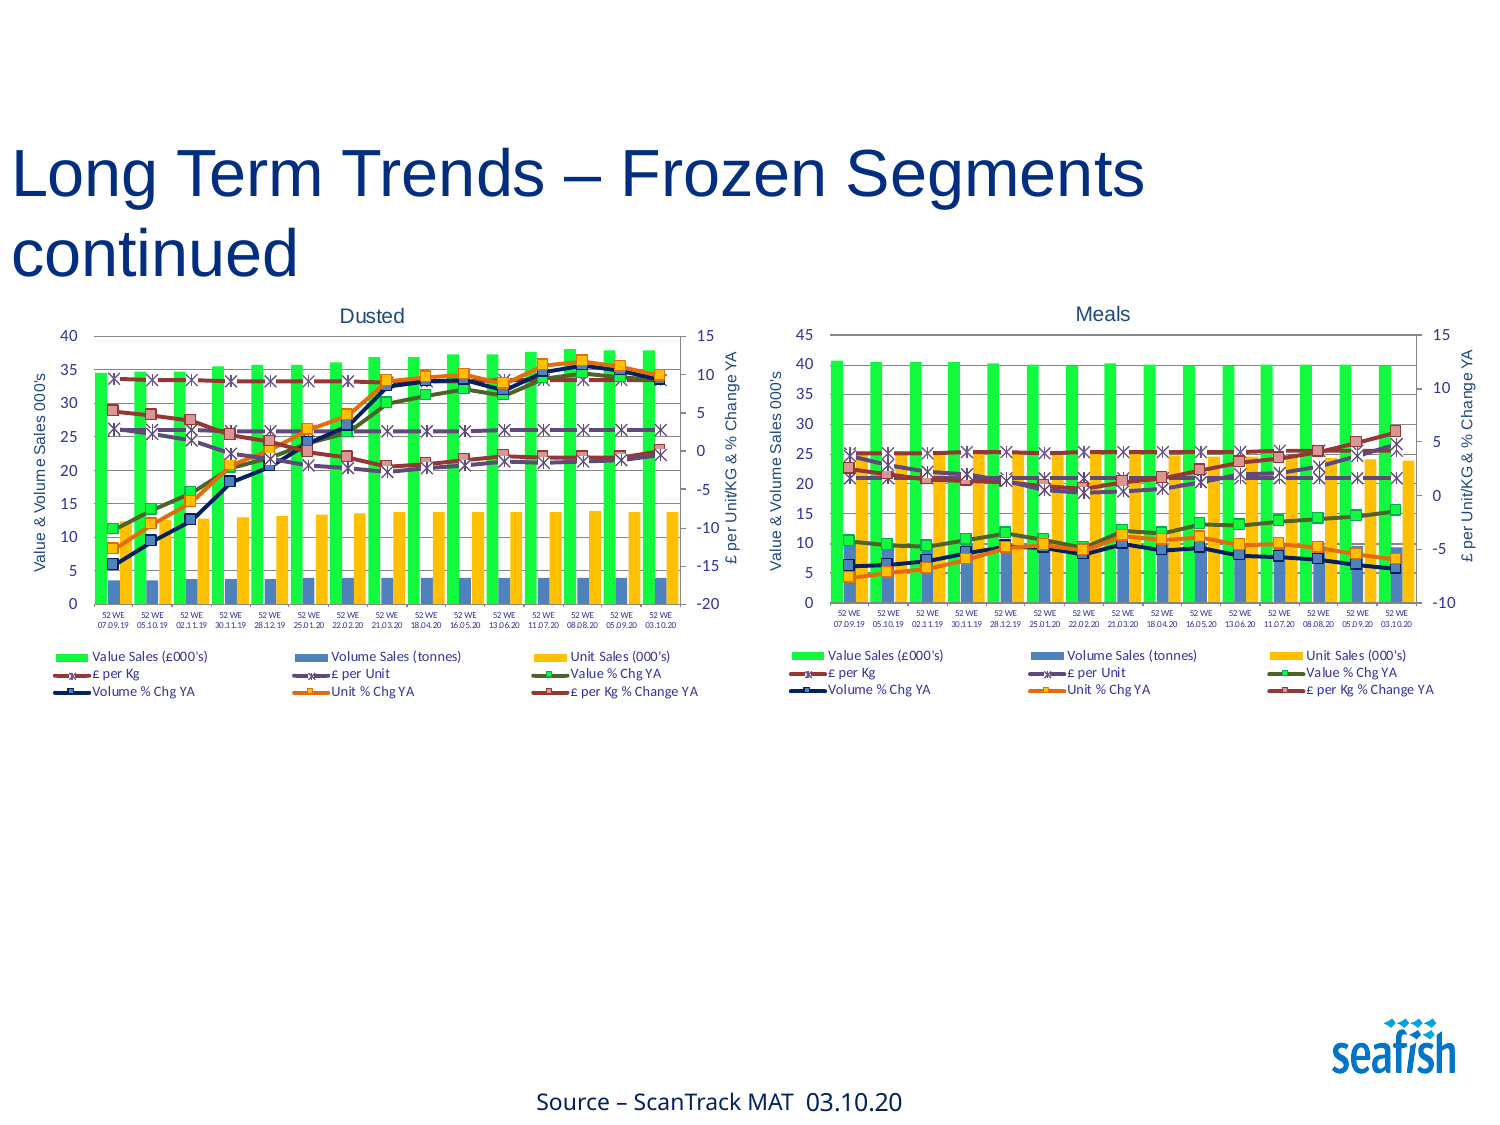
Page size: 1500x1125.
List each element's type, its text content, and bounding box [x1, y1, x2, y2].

text_box Long Term Trends – Frozen Segments continued [0, 160, 1469, 260]
picture [733, 1081, 974, 1115]
text_box Source – ScanTrack MAT [508, 1079, 823, 1123]
picture [10, 294, 1482, 724]
picture [1407, 1018, 1417, 1022]
picture [1332, 1018, 1455, 1074]
